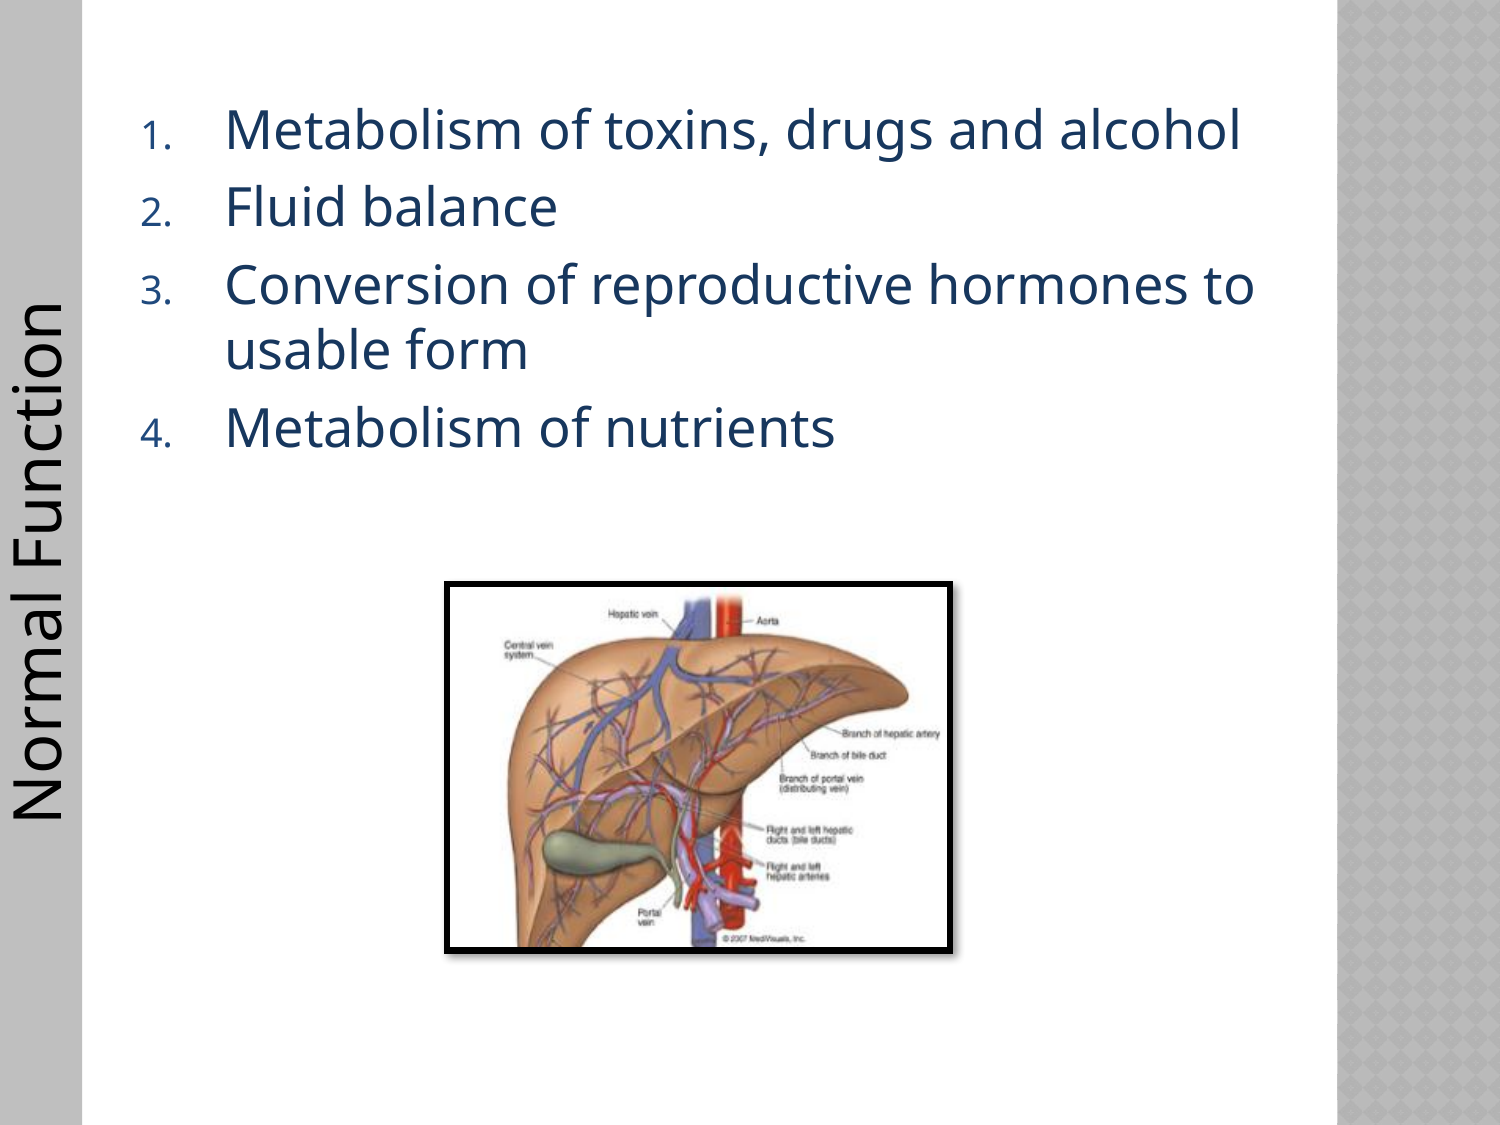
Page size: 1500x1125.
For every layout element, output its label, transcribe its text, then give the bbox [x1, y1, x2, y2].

text_box Normal Function [0, 0, 83, 1125]
list Metabolism of toxins, drugs and alcohol Fluid balance Conversion of reproductive hormones to usable form Metabolism of nutrients [125, 87, 1300, 883]
picture [449, 586, 948, 948]
